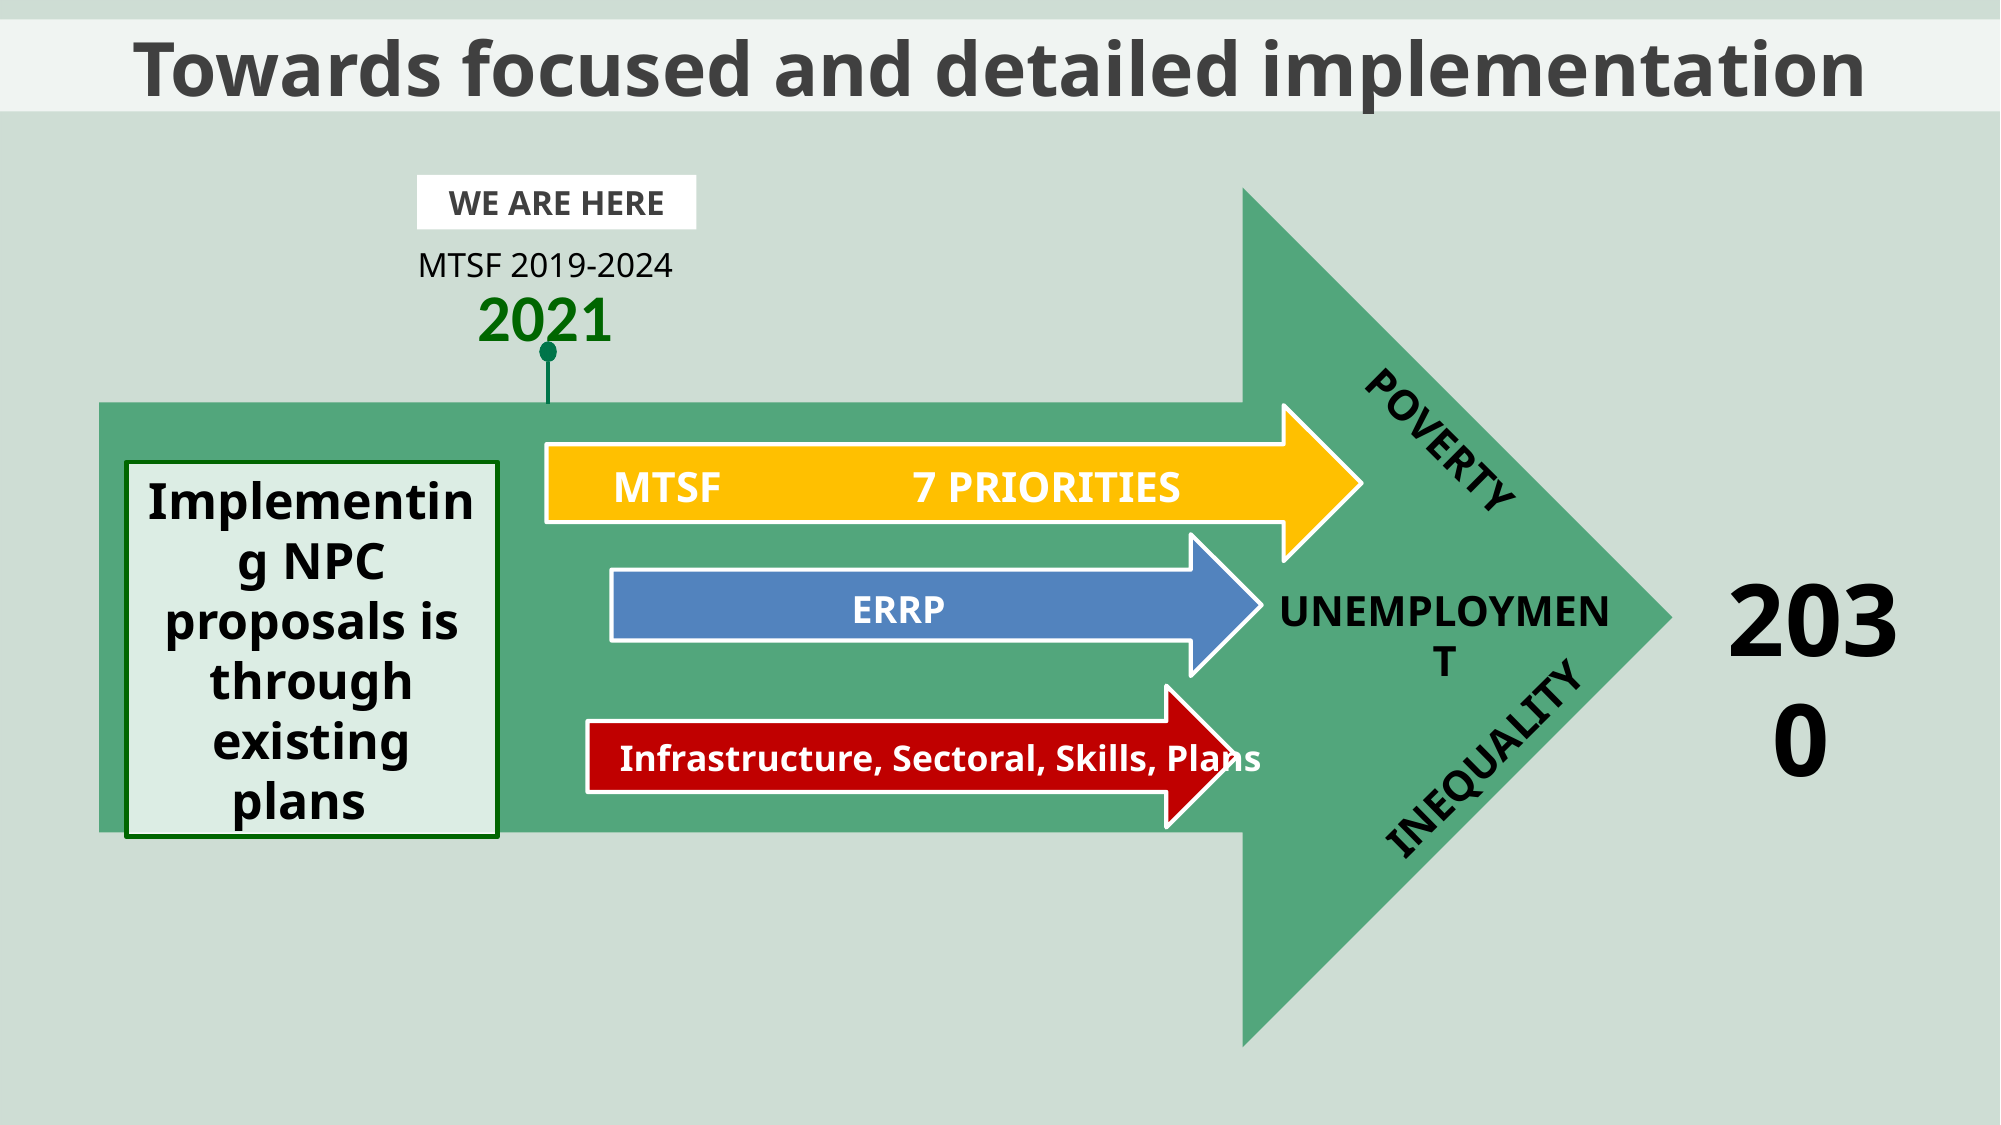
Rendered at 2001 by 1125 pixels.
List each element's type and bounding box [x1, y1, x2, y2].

text_box [538, 341, 558, 404]
picture [0, 0, 2000, 1125]
